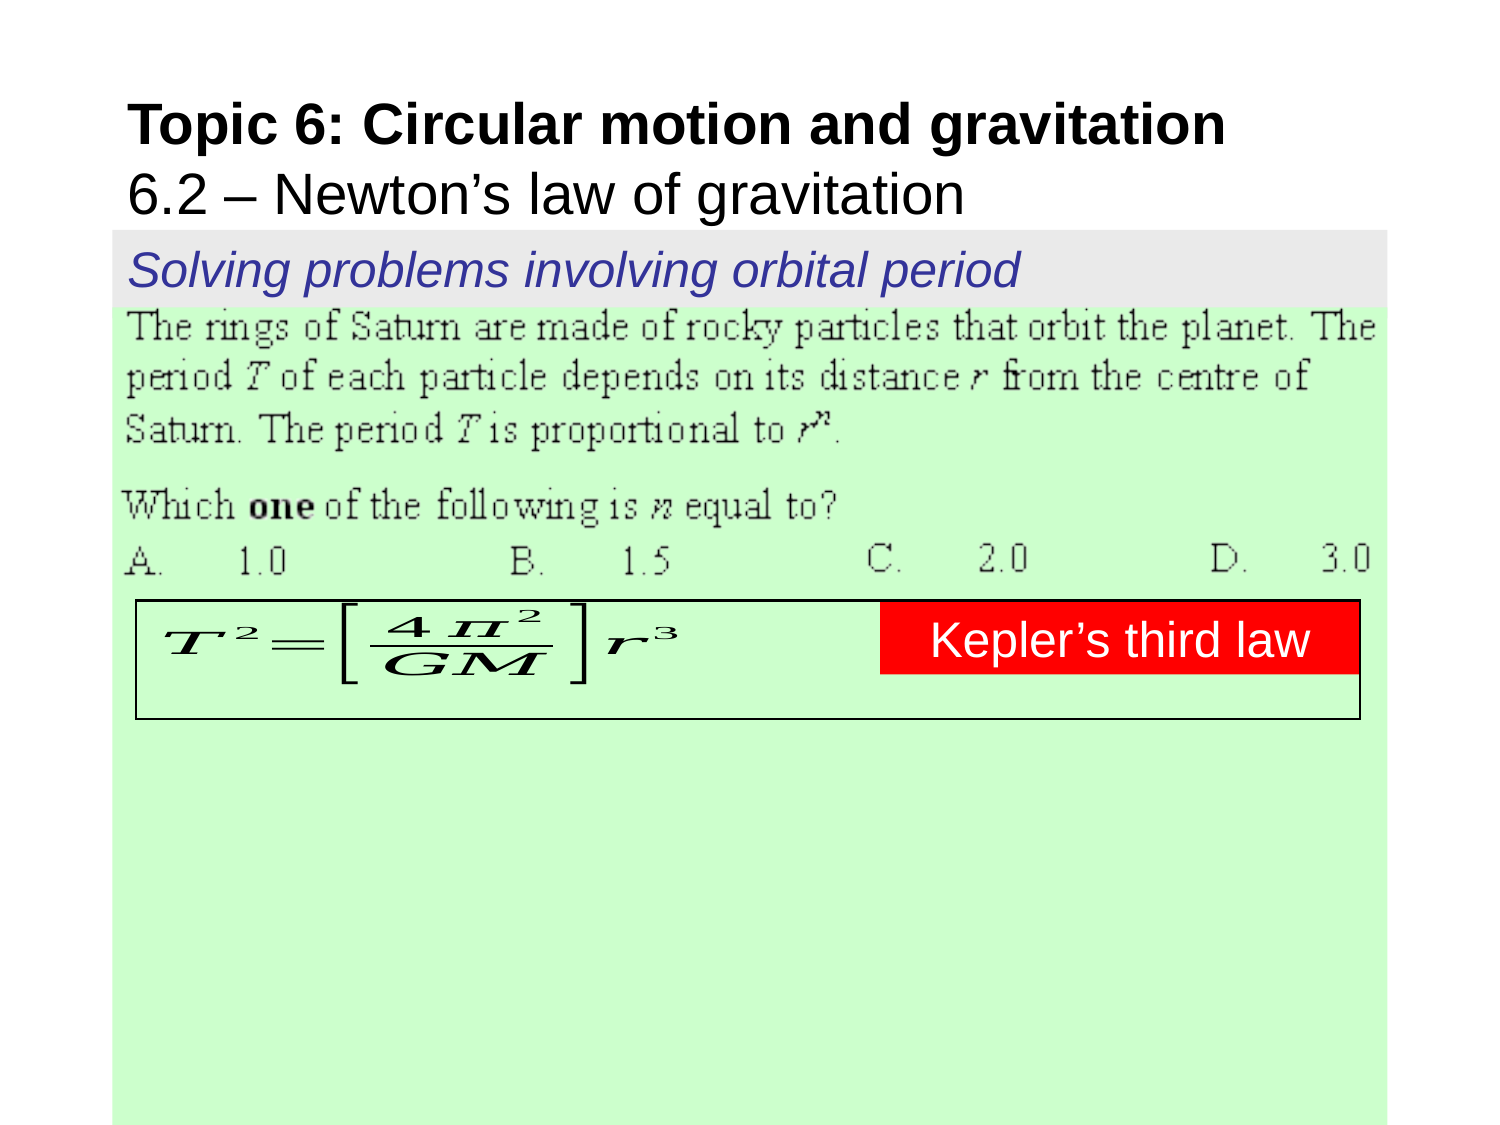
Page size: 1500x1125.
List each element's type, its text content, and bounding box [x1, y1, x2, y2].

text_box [135, 599, 1361, 722]
picture [113, 305, 1382, 582]
text_box [112, 307, 1388, 1125]
title Topic 6: Circular motion and gravitation 6.2 – Newton’s law of gravitation [112, 87, 1388, 225]
text_box Solving problems involving orbital period [112, 229, 1388, 307]
